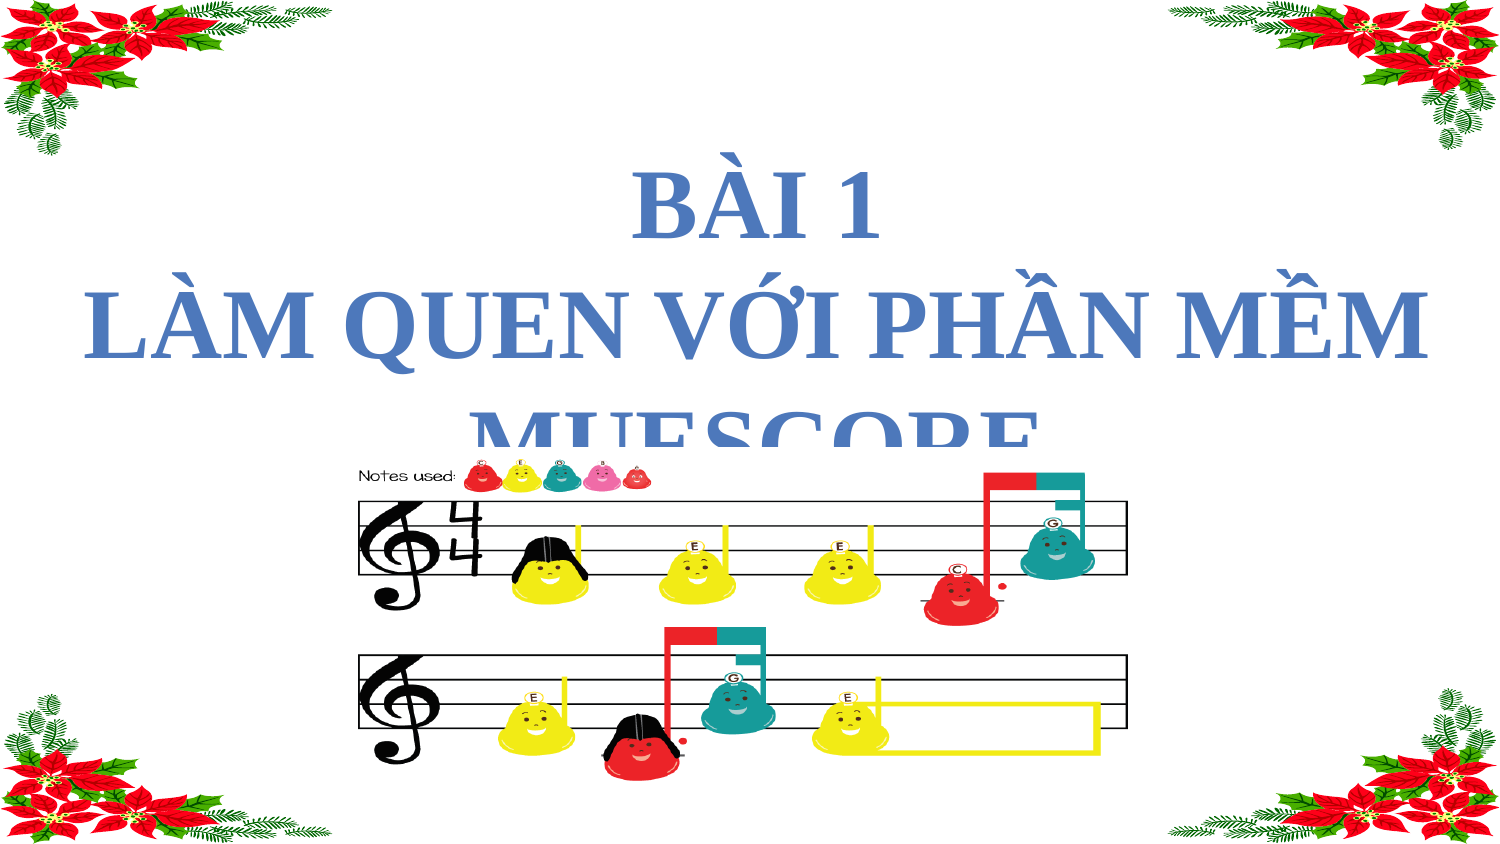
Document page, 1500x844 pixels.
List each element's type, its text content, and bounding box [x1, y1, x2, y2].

picture [349, 446, 1138, 788]
picture [1167, 0, 1500, 151]
picture [1167, 687, 1500, 844]
text_box BÀI 1 LÀM QUEN VỚI PHẦN MỀM MUESCORE [68, 131, 1448, 507]
picture [0, 693, 333, 844]
picture [0, 0, 333, 156]
